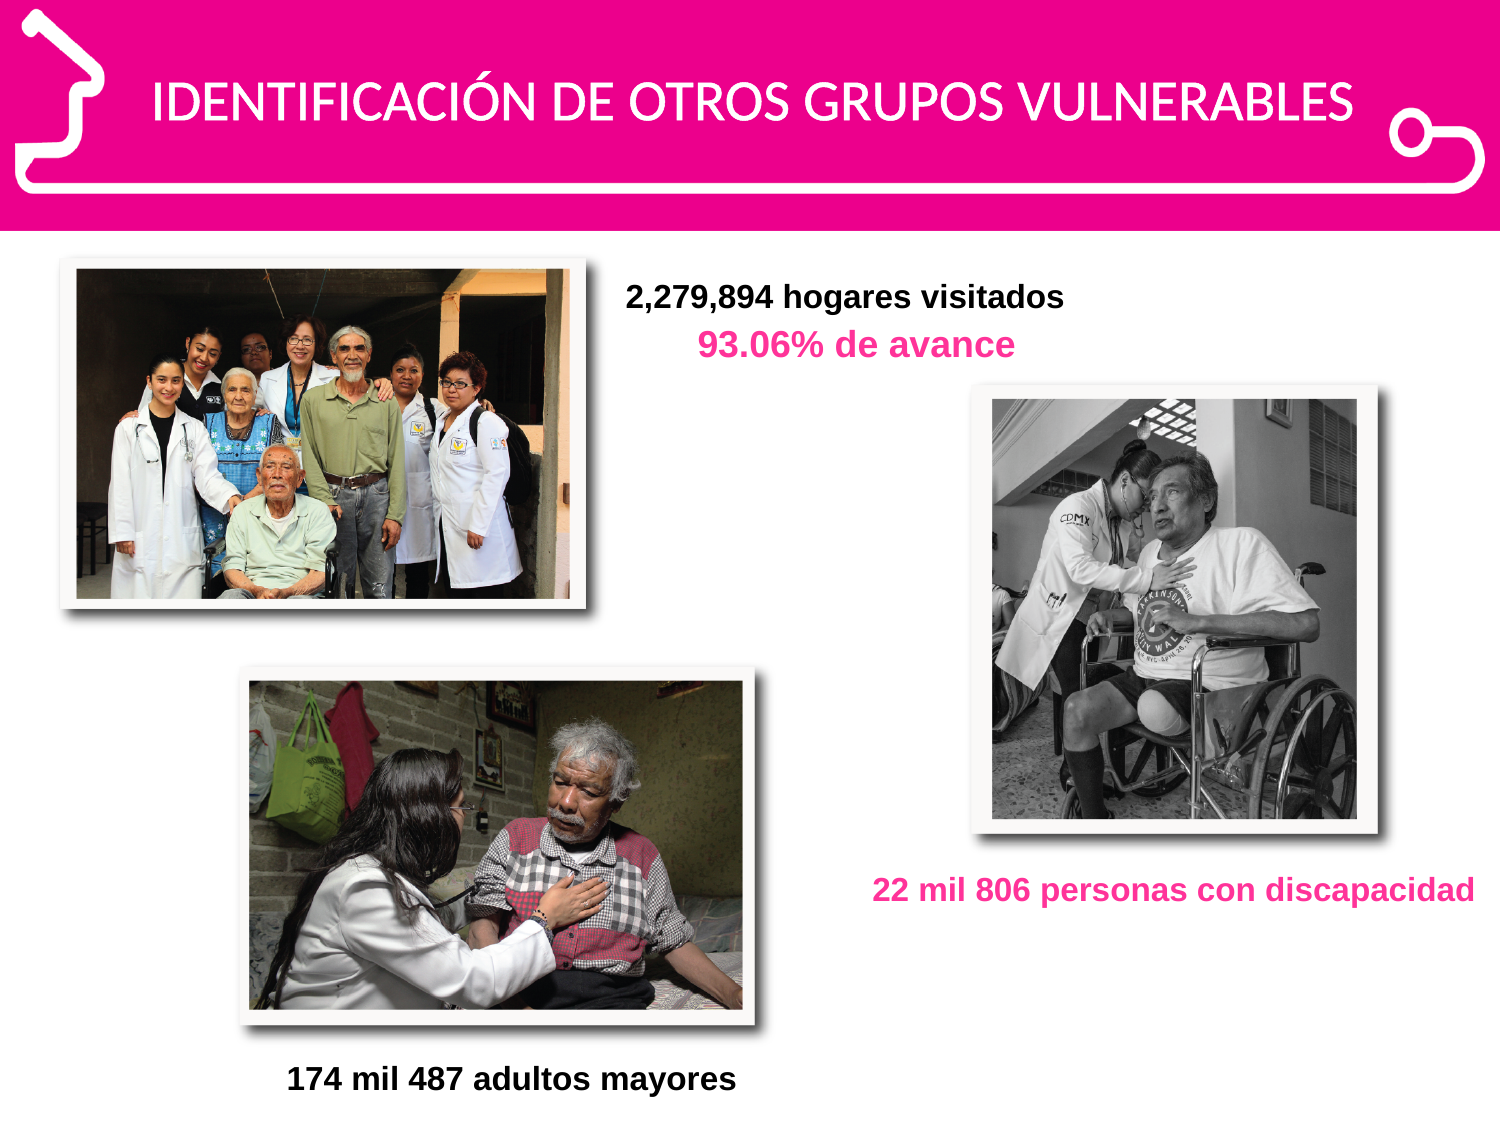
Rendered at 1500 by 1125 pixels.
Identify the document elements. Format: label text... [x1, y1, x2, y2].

text_box 2,279,894 hogares visitados [615, 268, 1105, 323]
text_box 93.06% de avance [682, 312, 1046, 373]
picture [962, 374, 1402, 859]
text_box 22 mil 806 personas con discapacidad [857, 861, 1495, 916]
picture [51, 249, 612, 634]
picture [0, 0, 1500, 231]
text_box 174 mil 487 adultos mayores [271, 1058, 779, 1105]
picture [229, 657, 779, 1051]
